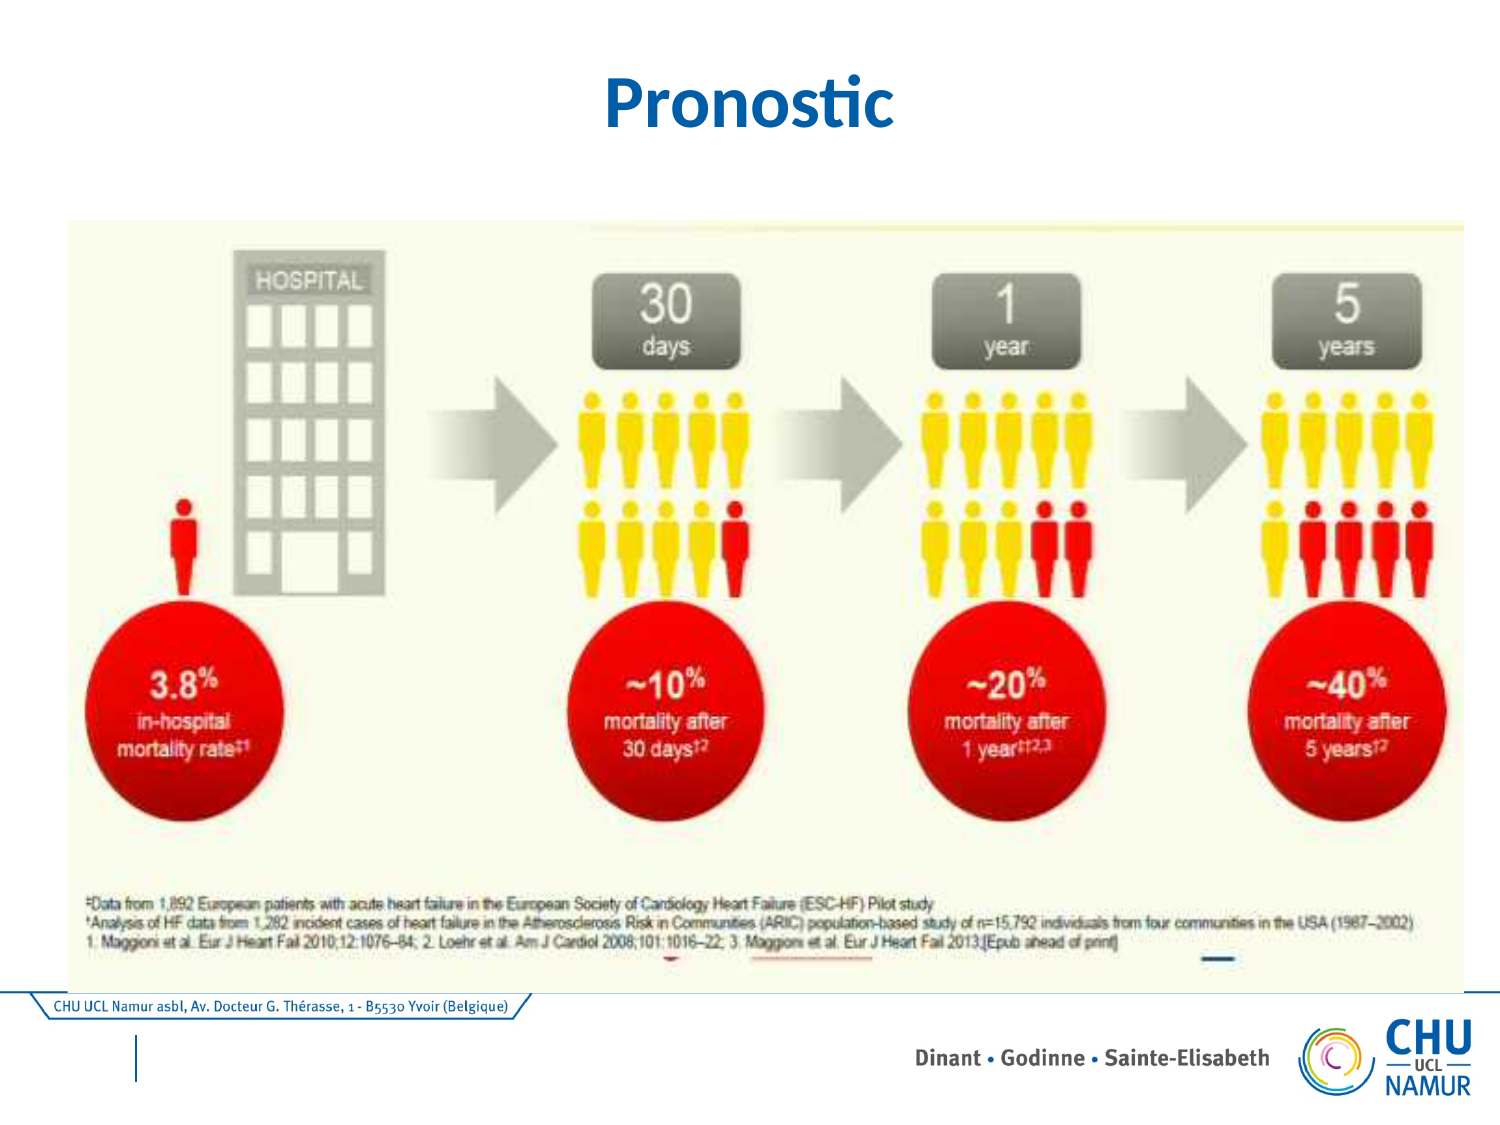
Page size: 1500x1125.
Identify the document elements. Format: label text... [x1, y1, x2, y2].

picture [0, 0, 1500, 1125]
title Pronostic [75, 45, 1425, 185]
